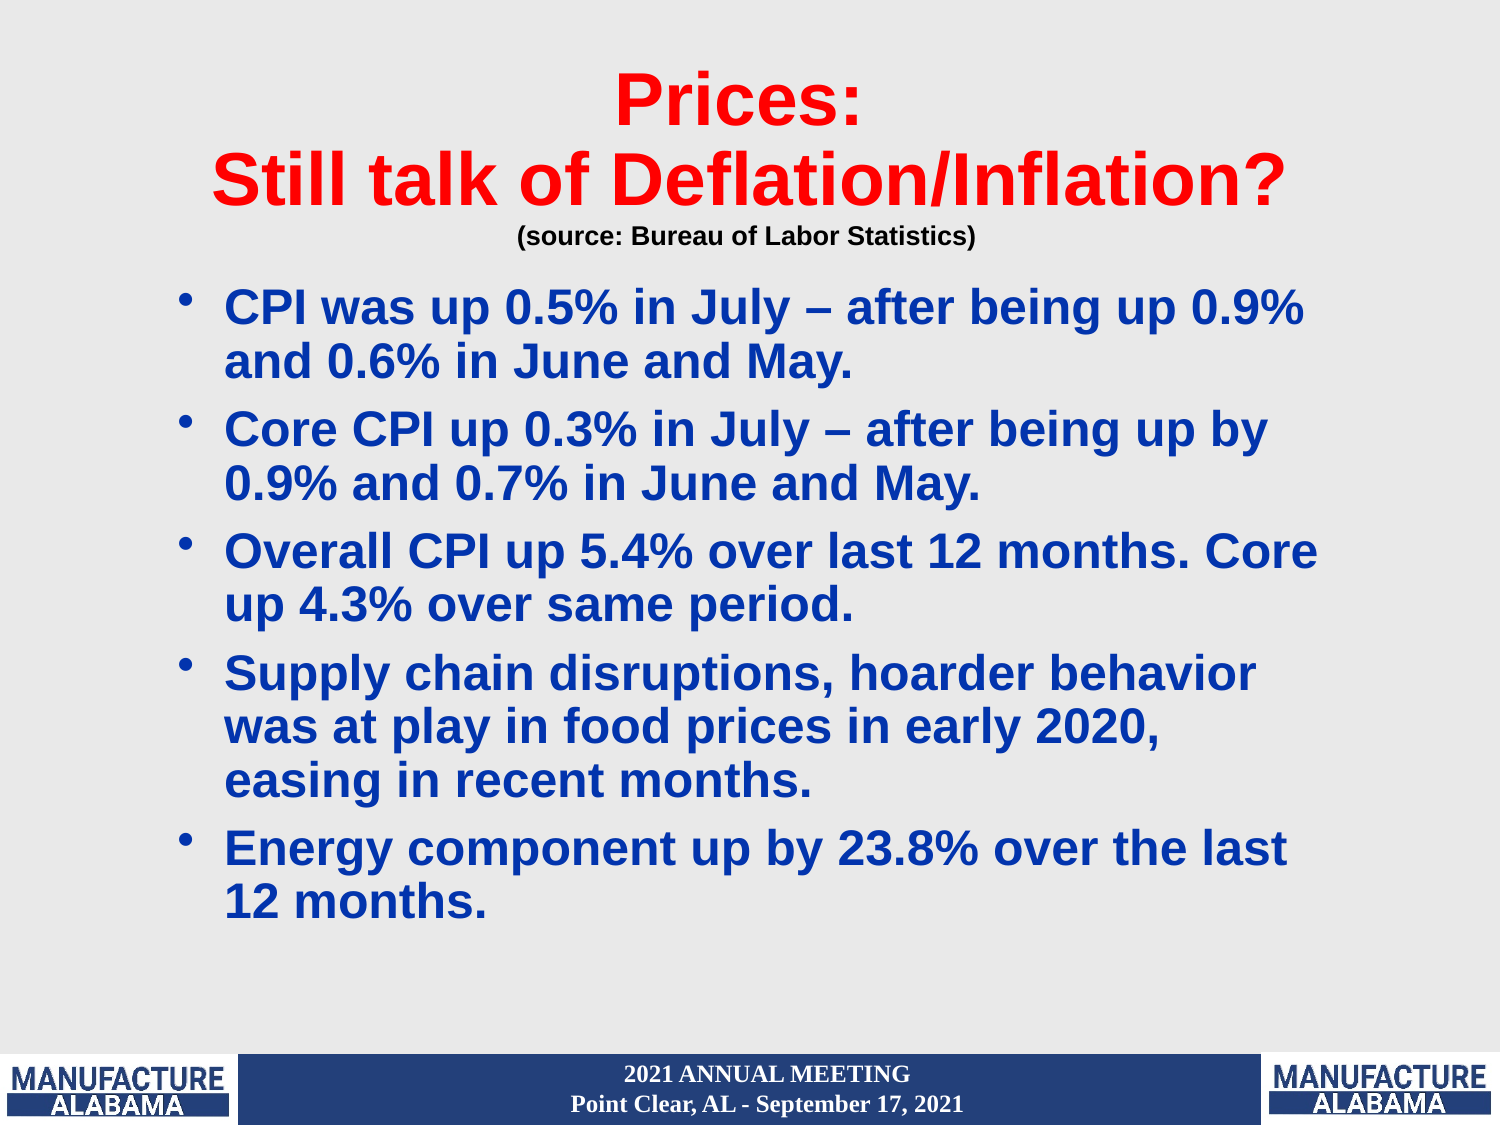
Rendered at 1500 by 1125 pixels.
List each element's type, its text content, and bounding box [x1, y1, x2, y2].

list CPI was up 0.5% in July – after being up 0.9% and 0.6% in June and May. Core CPI up 0.3% in July – after being up by 0.9% and 0.7% in June and May. Overall CPI up 5.4% over last 12 months. Core up 4.3% over same period. Supply chain disruptions, hoarder behavior was at play in food prices in early 2020, easing in recent months. Energy component up by 23.8% over the last 12 months. [161, 274, 1339, 964]
title Prices: Still talk of Deflation/Inflation? (source: Bureau of Labor Statistics) [161, 49, 1339, 263]
text_box [525, 1049, 1000, 1125]
picture [0, 1054, 238, 1125]
text_box [87, 1037, 400, 1113]
picture [1261, 1052, 1500, 1125]
